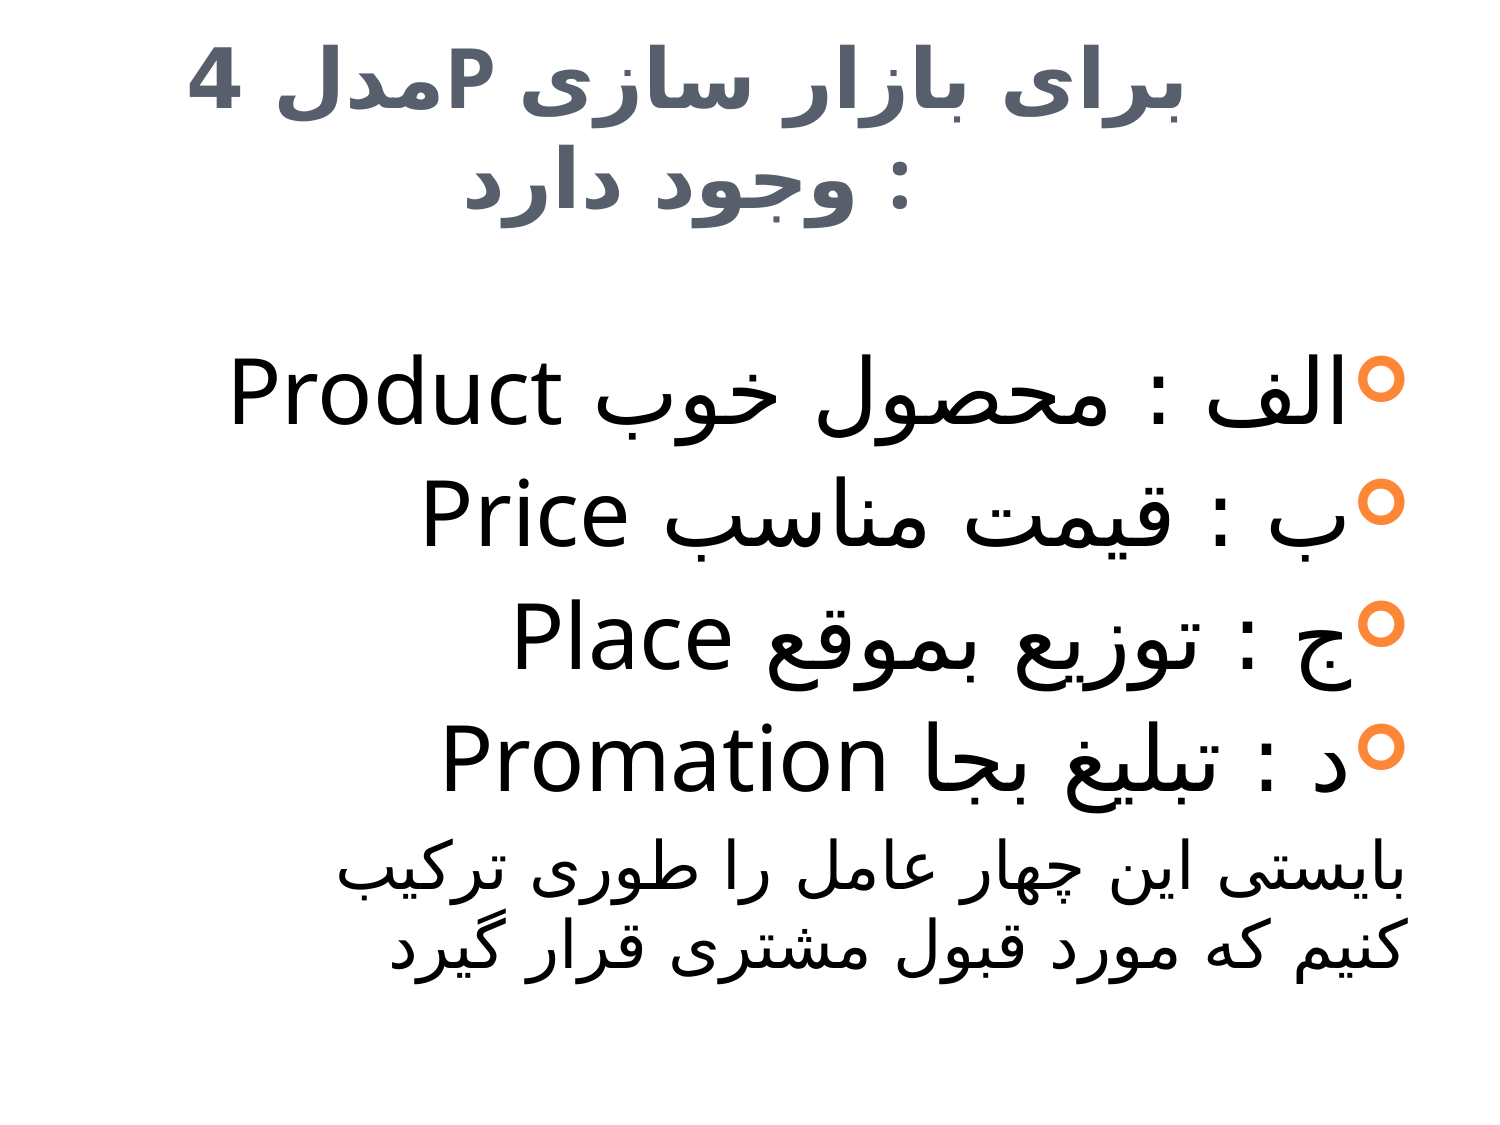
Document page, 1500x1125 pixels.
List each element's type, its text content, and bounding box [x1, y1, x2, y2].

list الف : محصول خوب Product ب : قیمت مناسب Price ج : توزیع بموقع Place د : تبلیغ بجا Promation بایستی این چهار عامل را طوری ترکیب کنیم که مورد قبول مشتری قرار گیرد [194, 324, 1425, 1047]
title مدل 4P برای بازار سازی وجود دارد : [75, 45, 1300, 233]
